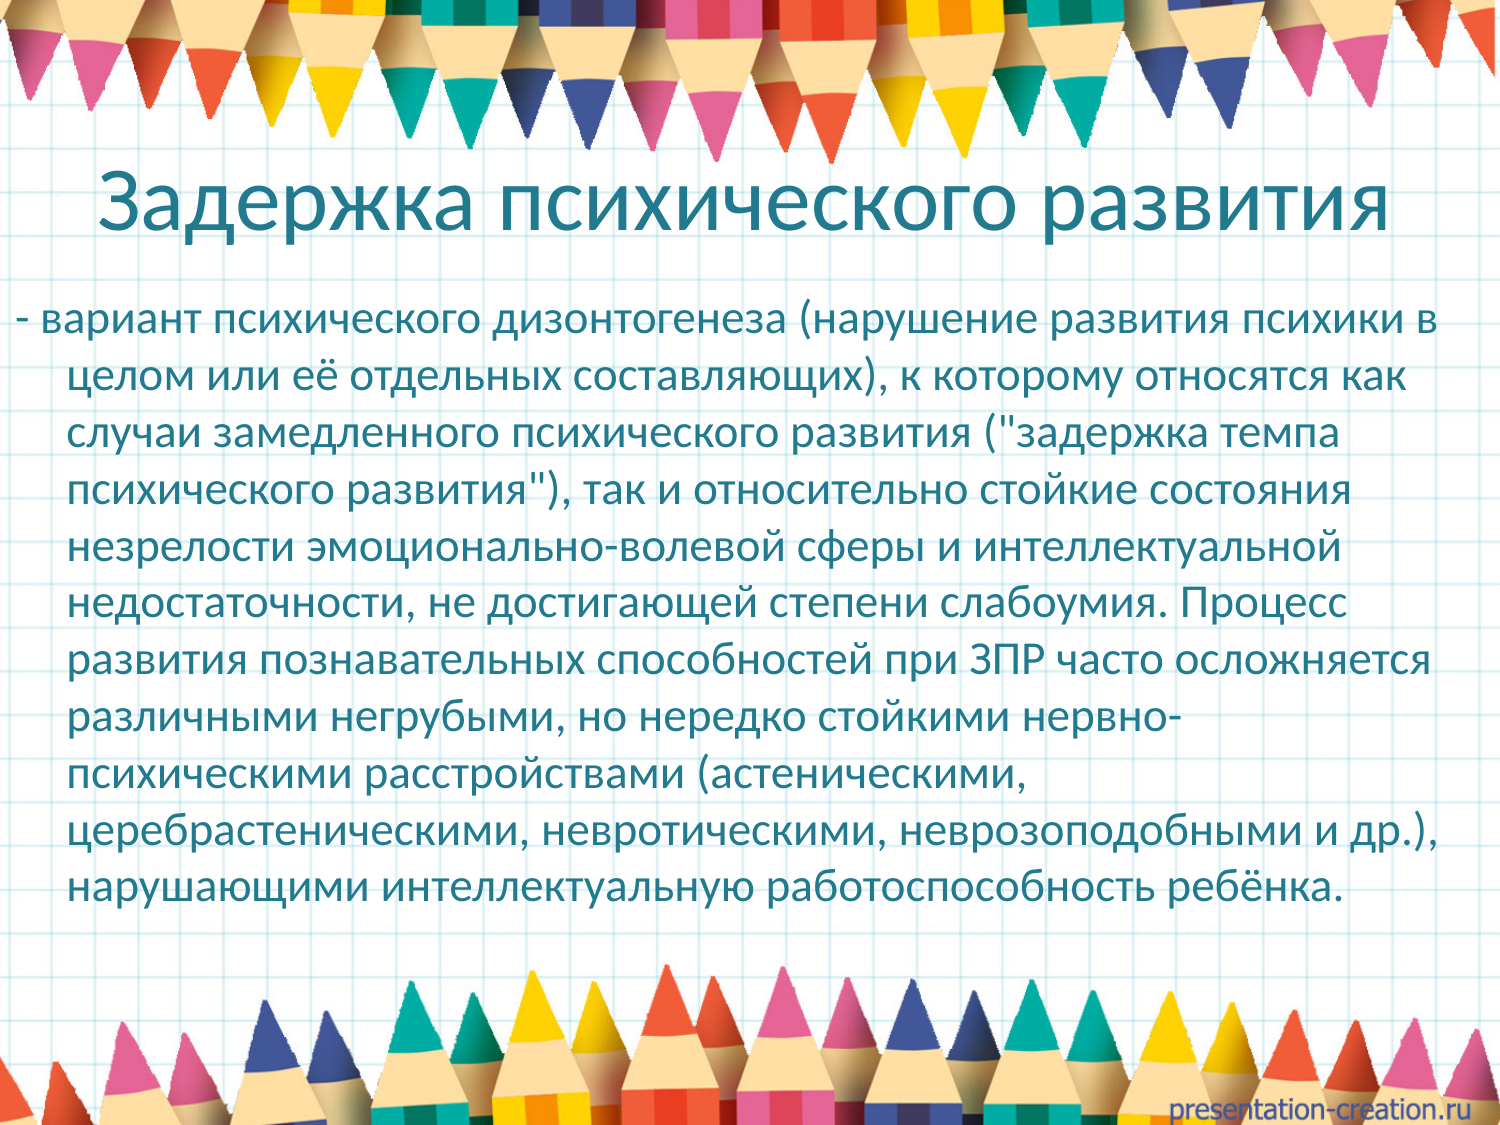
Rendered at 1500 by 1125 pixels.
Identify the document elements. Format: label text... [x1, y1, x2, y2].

list - вариант психического дизонтогенеза (нарушение развития психики в целом или её отдельных составляющих), к которому относятся как случаи замедленного психического развития ("задержка темпа психического развития"), так и относительно стойкие состояния незрелости эмоционально-волевой сферы и интеллектуальной недостаточности, не достигающей степени слабоумия. Процесс развития познавательных способностей при ЗПР часто осложняется различными негрубыми, но нередко стойкими нервно-психическими расстройствами (астеническими, церебрастеническими, невротическими, неврозоподобными и др.), нарушающими интеллектуальную работоспособность ребёнка. [0, 278, 1465, 953]
title Задержка психического развития [41, 96, 1471, 291]
picture [0, 0, 1500, 1125]
